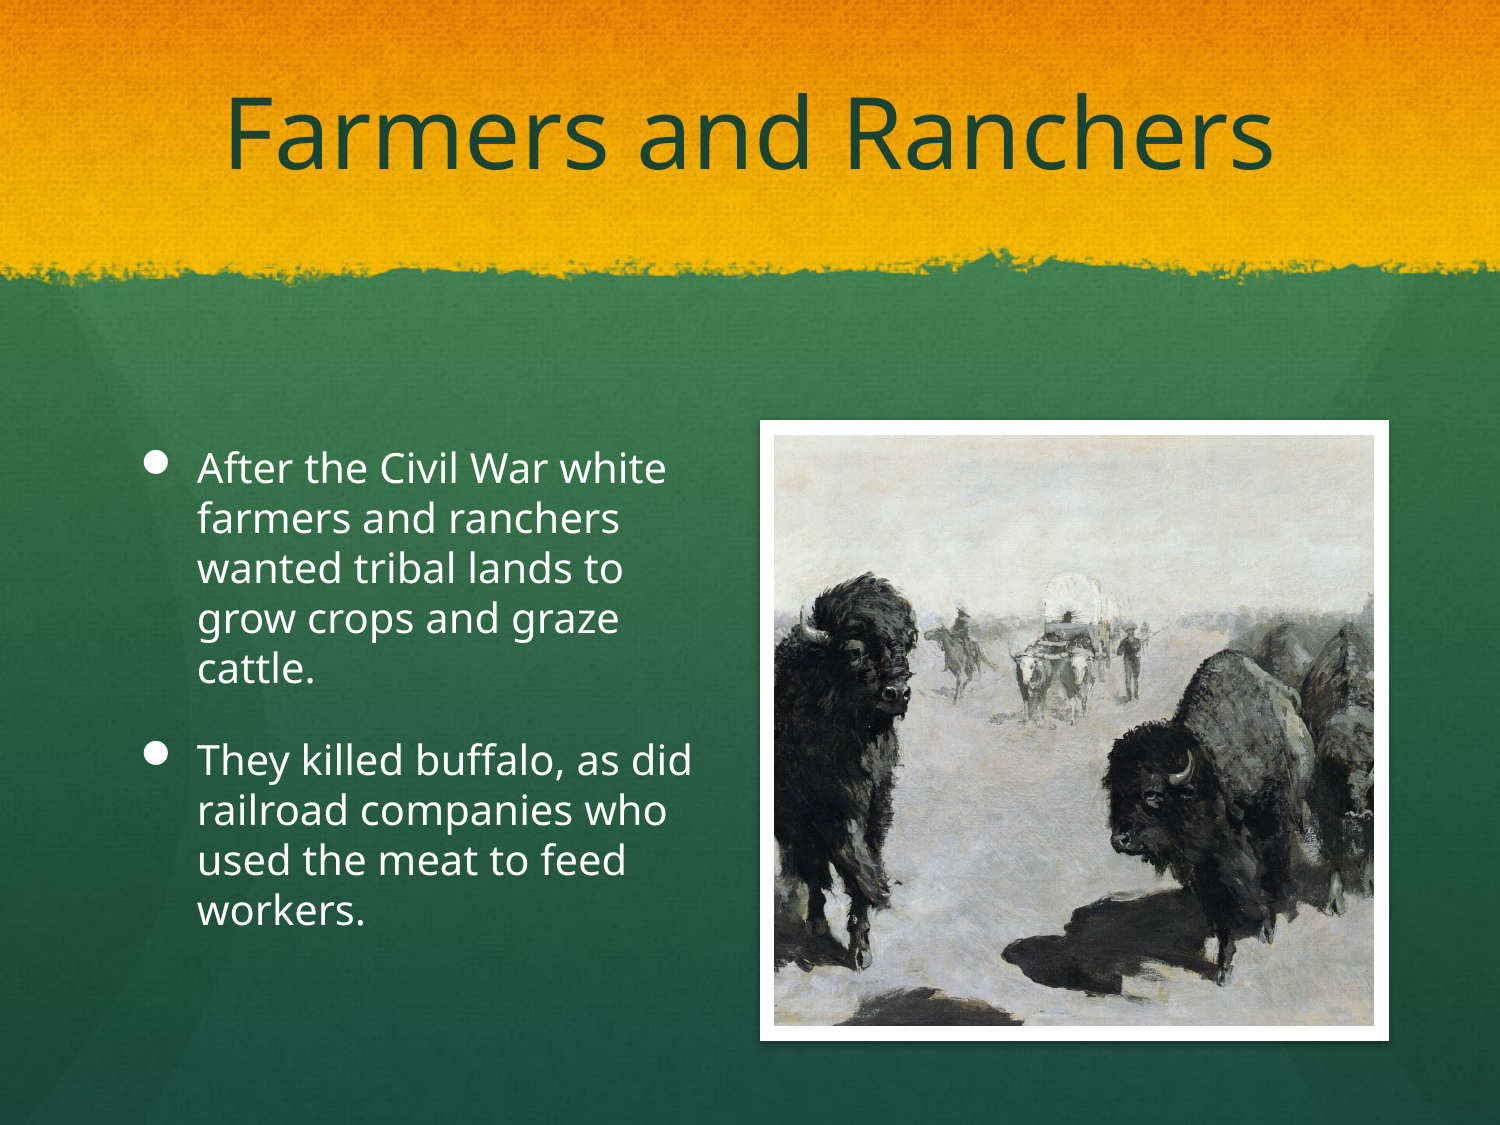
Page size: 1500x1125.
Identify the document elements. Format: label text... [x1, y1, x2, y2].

list After the Civil War white farmers and ranchers wanted tribal lands to grow crops and graze cattle. They killed buffalo, as did railroad companies who used the meat to feed workers. [125, 434, 726, 1027]
title Farmers and Ranchers [125, 13, 1375, 246]
picture [0, 0, 1500, 1125]
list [773, 434, 1375, 1027]
